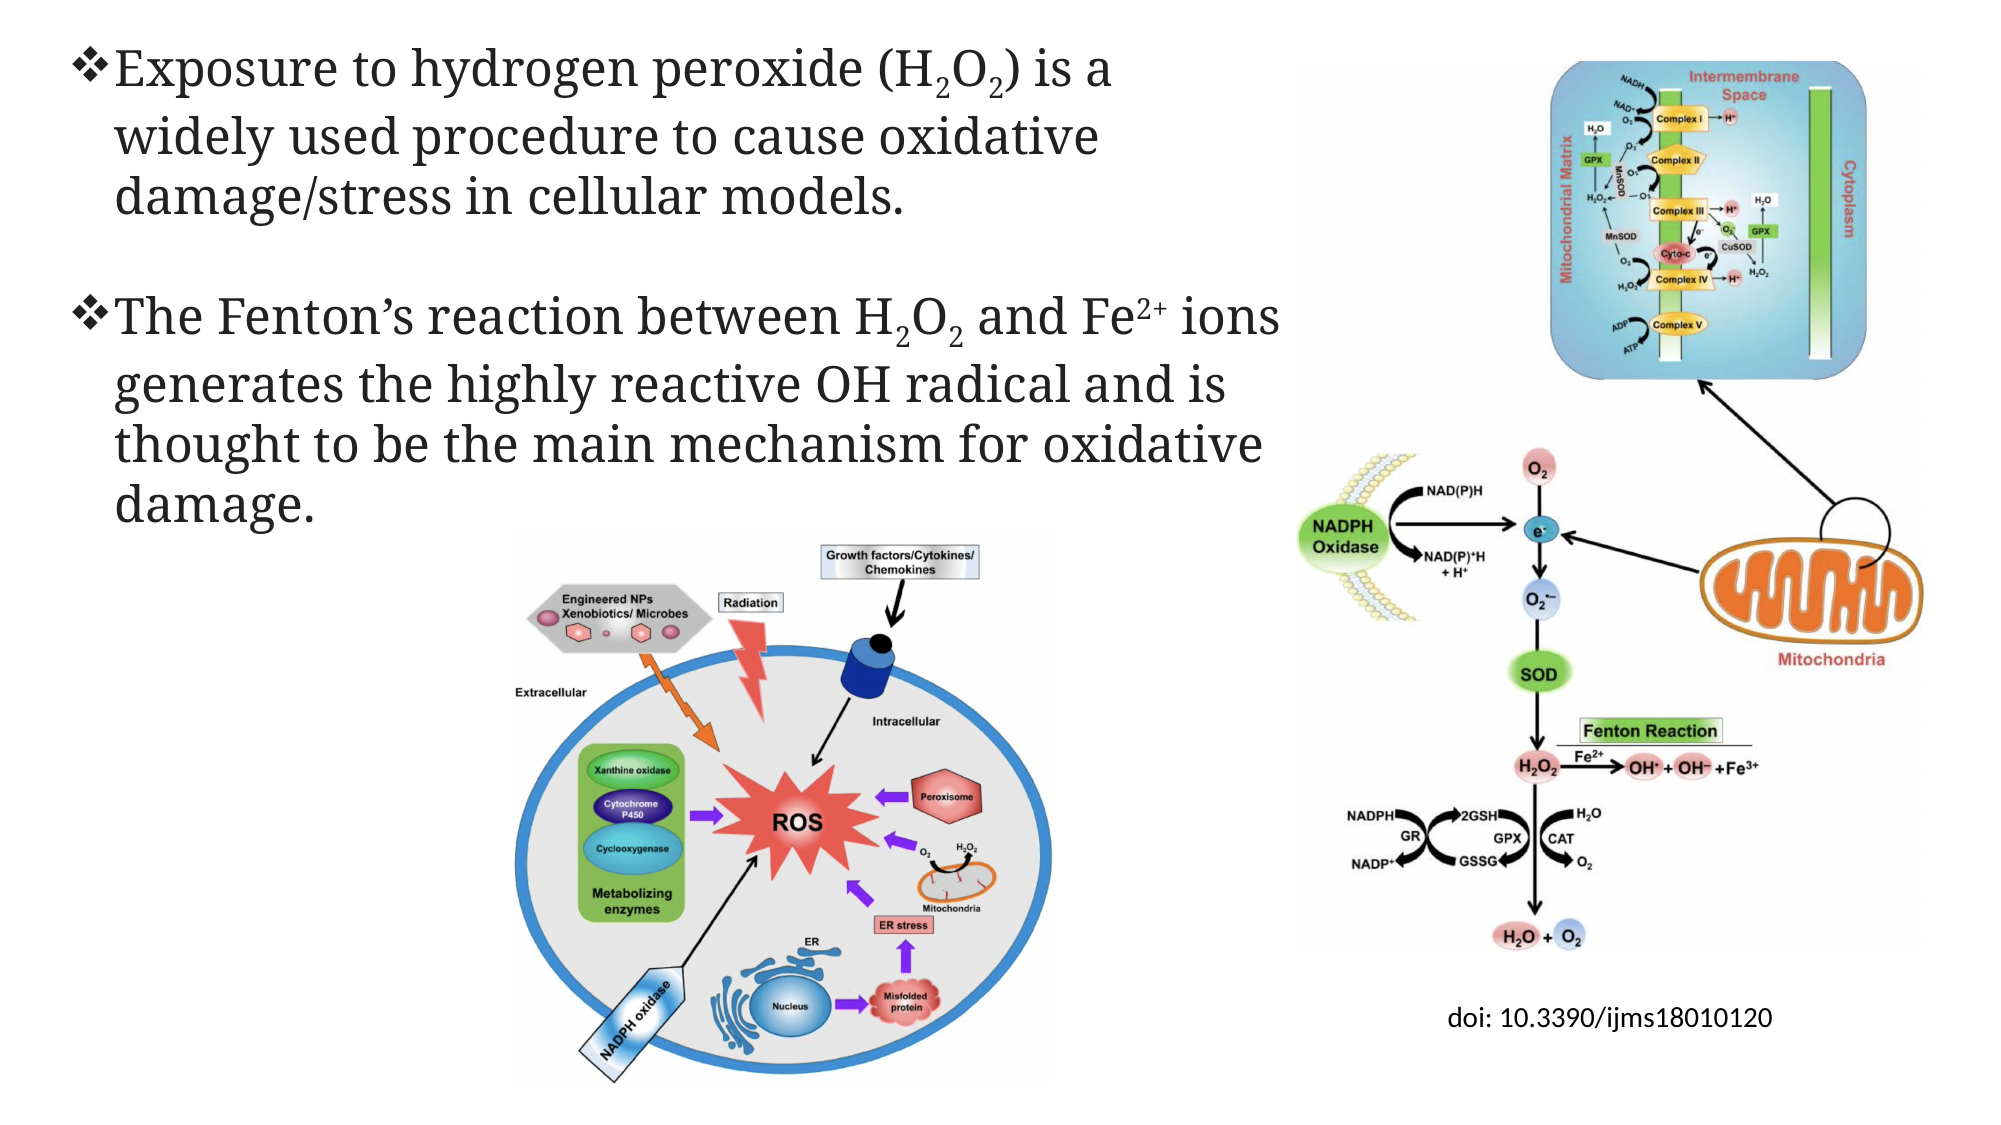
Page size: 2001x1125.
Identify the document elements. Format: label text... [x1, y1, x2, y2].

text_box Exposure to hydrogen peroxide (H2O2) is a widely used procedure to cause oxidative damage/stress in cellular models. The Fenton’s reaction between H2O2 and Fe2+ ions generates the highly reactive OH radical and is thought to be the main mechanism for oxidative damage. [53, 28, 1297, 541]
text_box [1296, 61, 1925, 1042]
picture [510, 528, 1054, 1084]
